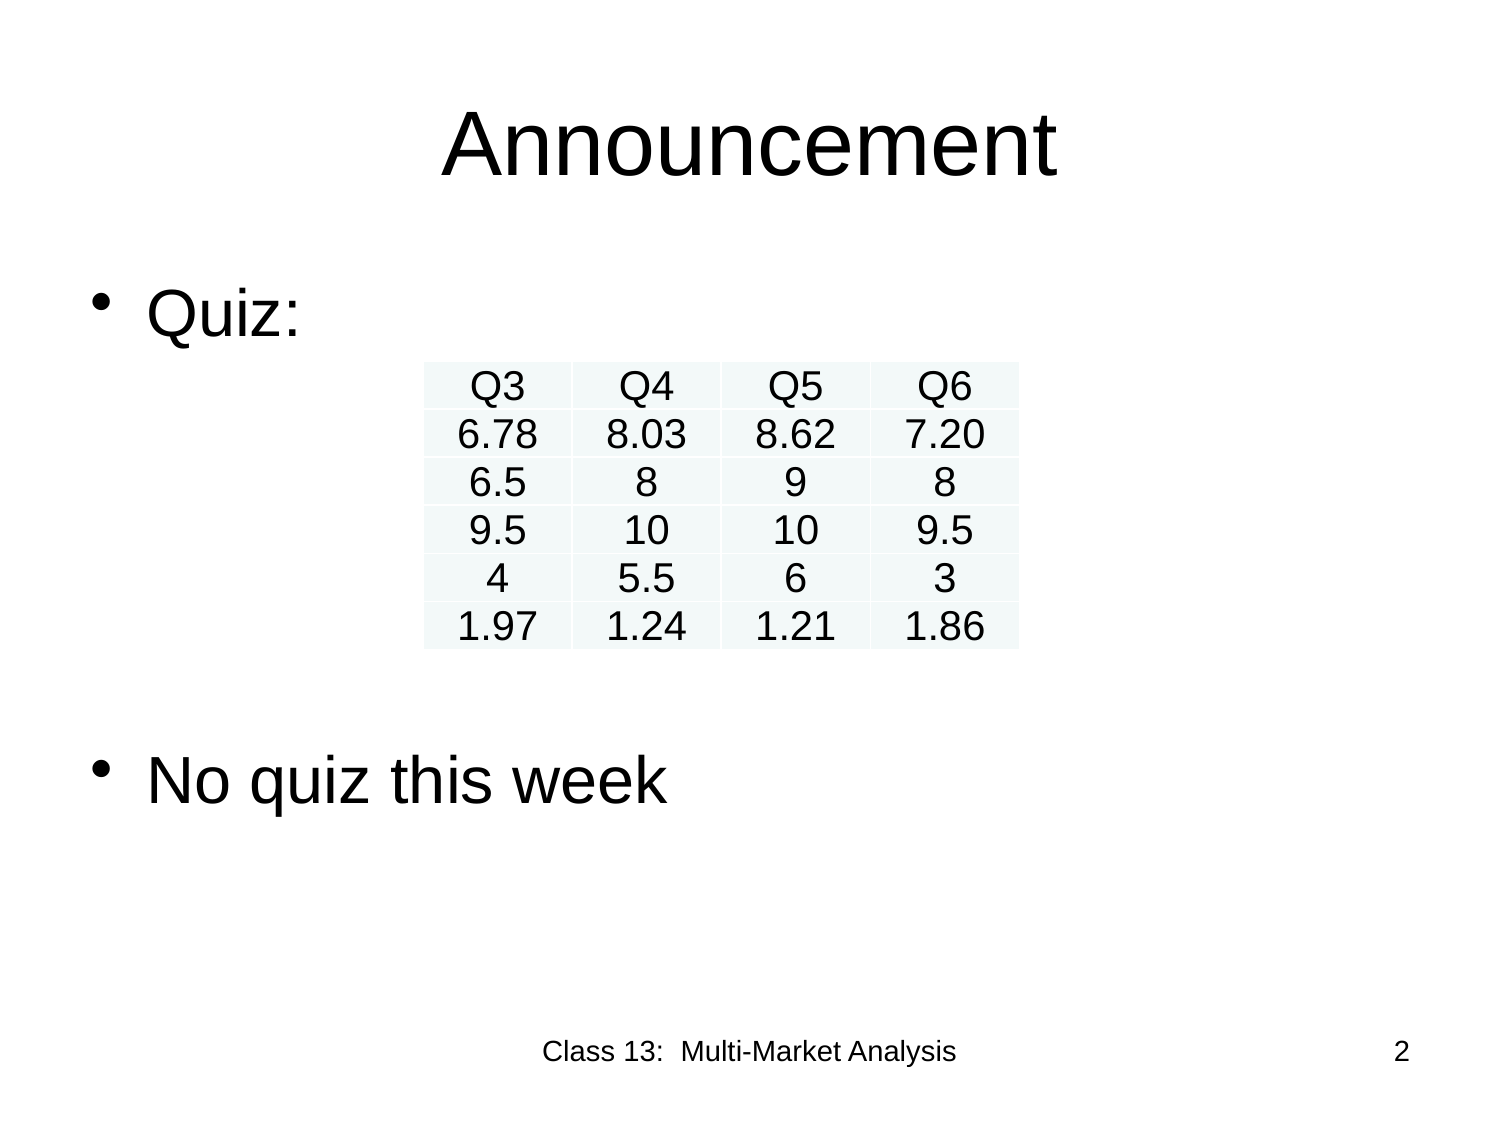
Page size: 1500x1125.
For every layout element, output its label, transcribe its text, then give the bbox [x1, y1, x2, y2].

table_cell 6 [722, 554, 870, 601]
table_cell 1.97 [424, 602, 571, 649]
list Quiz: No quiz this week [74, 262, 1426, 1006]
table_cell 6.5 [424, 458, 571, 504]
footer Class 13: Multi-Market Analysis [512, 1024, 988, 1103]
table_cell 3 [871, 554, 1019, 601]
table_header Q4 [573, 362, 720, 408]
table_cell 8 [573, 458, 720, 504]
table_cell 9.5 [871, 506, 1019, 553]
slide_number 2 [1074, 1024, 1426, 1103]
title Announcement [74, 44, 1426, 233]
table_cell 5.5 [573, 554, 720, 601]
table_cell 1.21 [722, 602, 870, 649]
table_cell 1.86 [871, 602, 1019, 649]
table_header Q5 [722, 362, 870, 408]
table_cell 4 [424, 554, 571, 601]
table_cell 6.78 [424, 410, 571, 456]
table_header Q3 [424, 362, 571, 408]
table_cell 8.62 [722, 410, 870, 456]
table_cell 8 [871, 458, 1019, 504]
table_cell 10 [722, 506, 870, 553]
table_cell 7.20 [871, 410, 1019, 456]
table_cell 10 [573, 506, 720, 553]
table_cell 9 [722, 458, 870, 504]
table_cell 9.5 [424, 506, 571, 553]
table_cell 1.24 [573, 602, 720, 649]
table_cell 8.03 [573, 410, 720, 456]
table_header Q6 [871, 362, 1019, 408]
